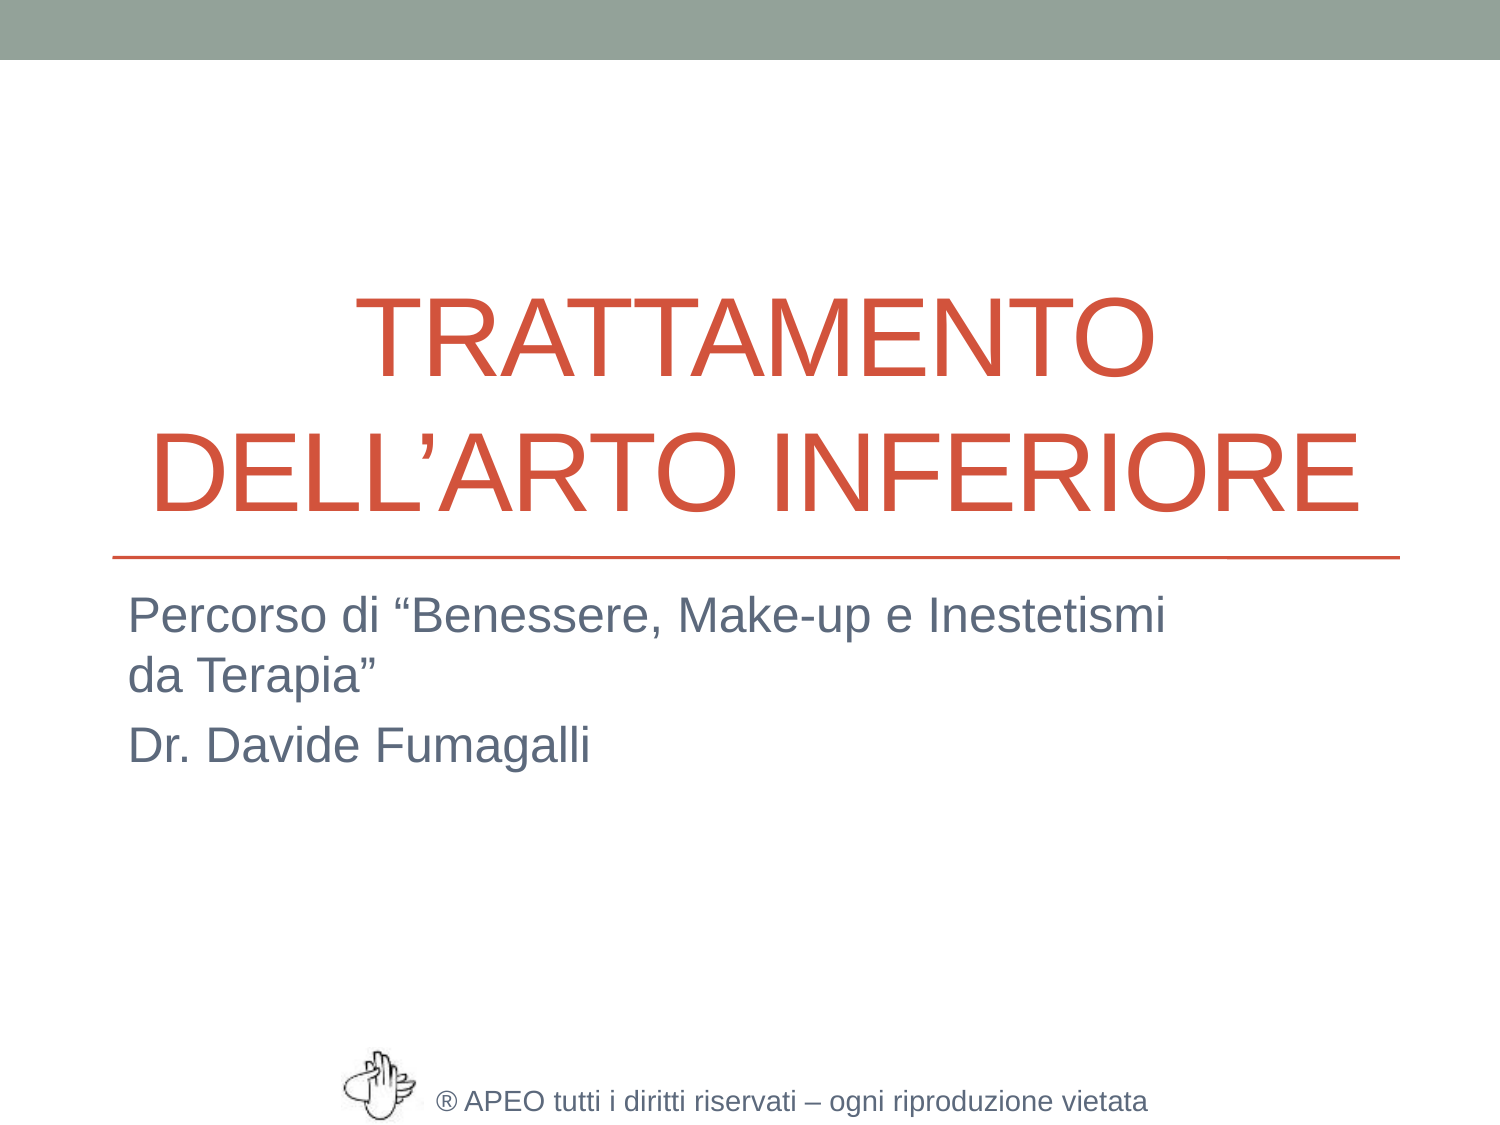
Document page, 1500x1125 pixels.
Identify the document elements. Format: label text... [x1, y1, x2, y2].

title Trattamento dell’arto inferiore [112, 224, 1400, 542]
subtitle Percorso di “Benessere, Make-up e Inestetismi da Terapia” Dr. Davide Fumagalli [112, 575, 1250, 863]
picture [341, 1047, 424, 1125]
